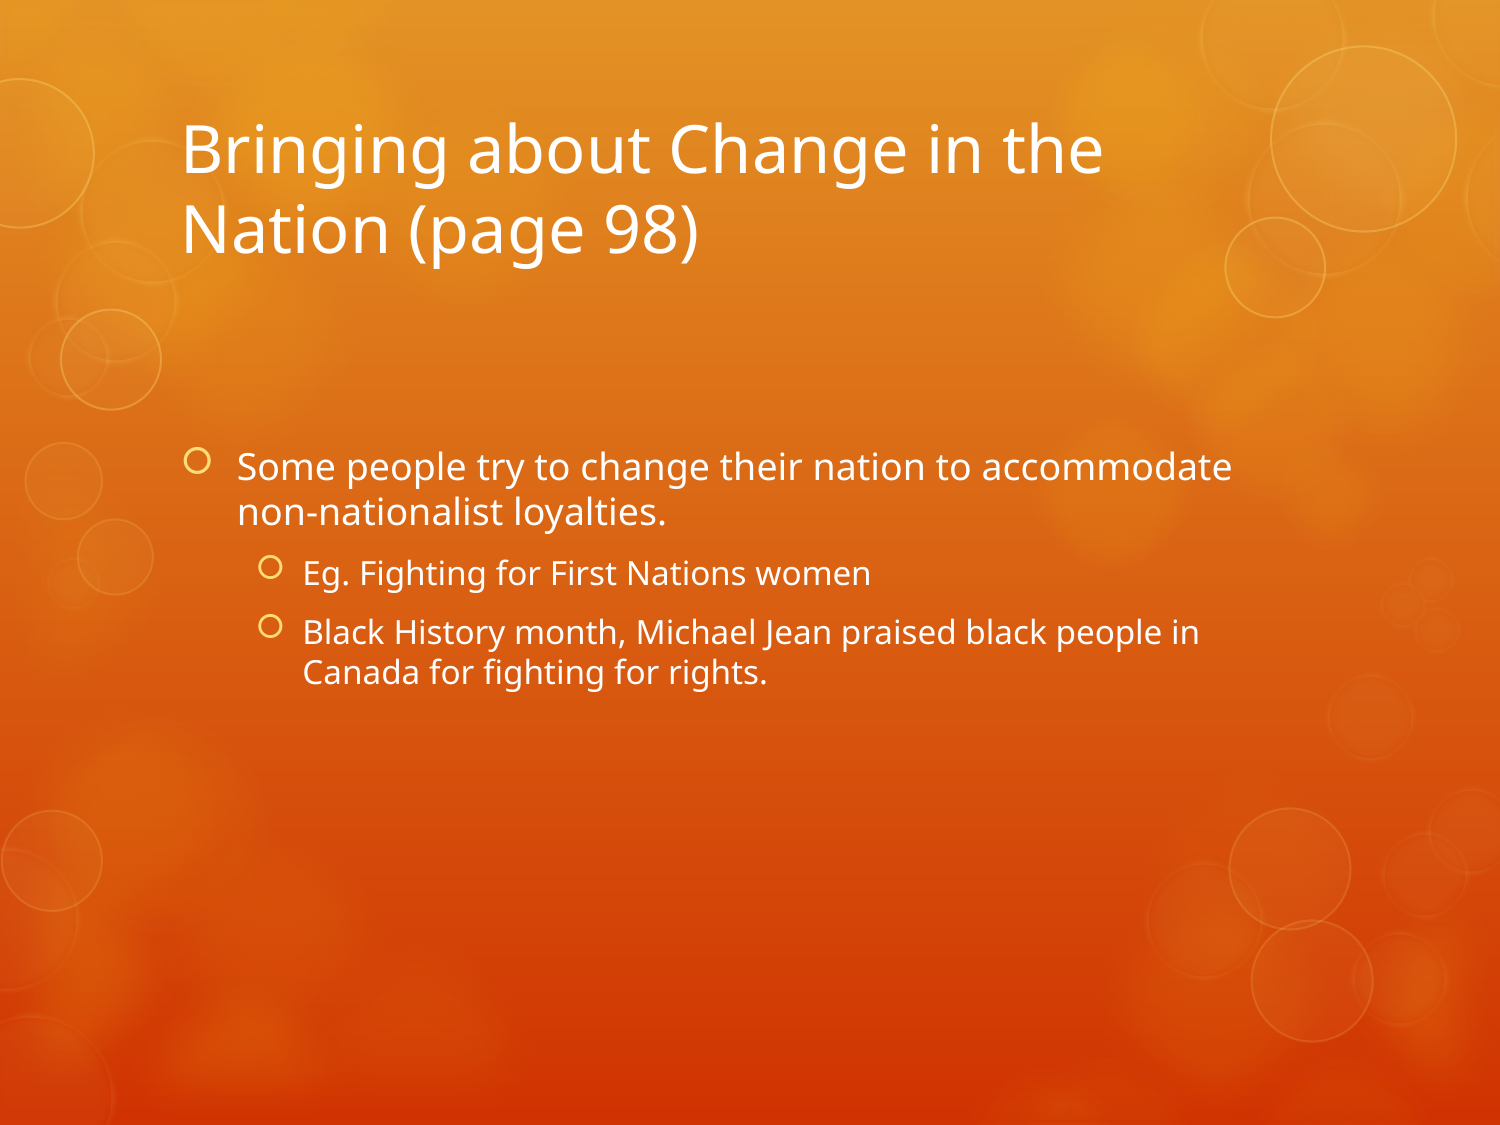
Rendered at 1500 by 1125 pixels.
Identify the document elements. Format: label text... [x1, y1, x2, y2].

title Bringing about Change in the Nation (page 98) [165, 110, 1335, 263]
list Some people try to change their nation to accommodate non-nationalist loyalties. Eg. Fighting for First Nations women Black History month, Michael Jean praised black people in Canada for fighting for rights. [165, 296, 1335, 838]
